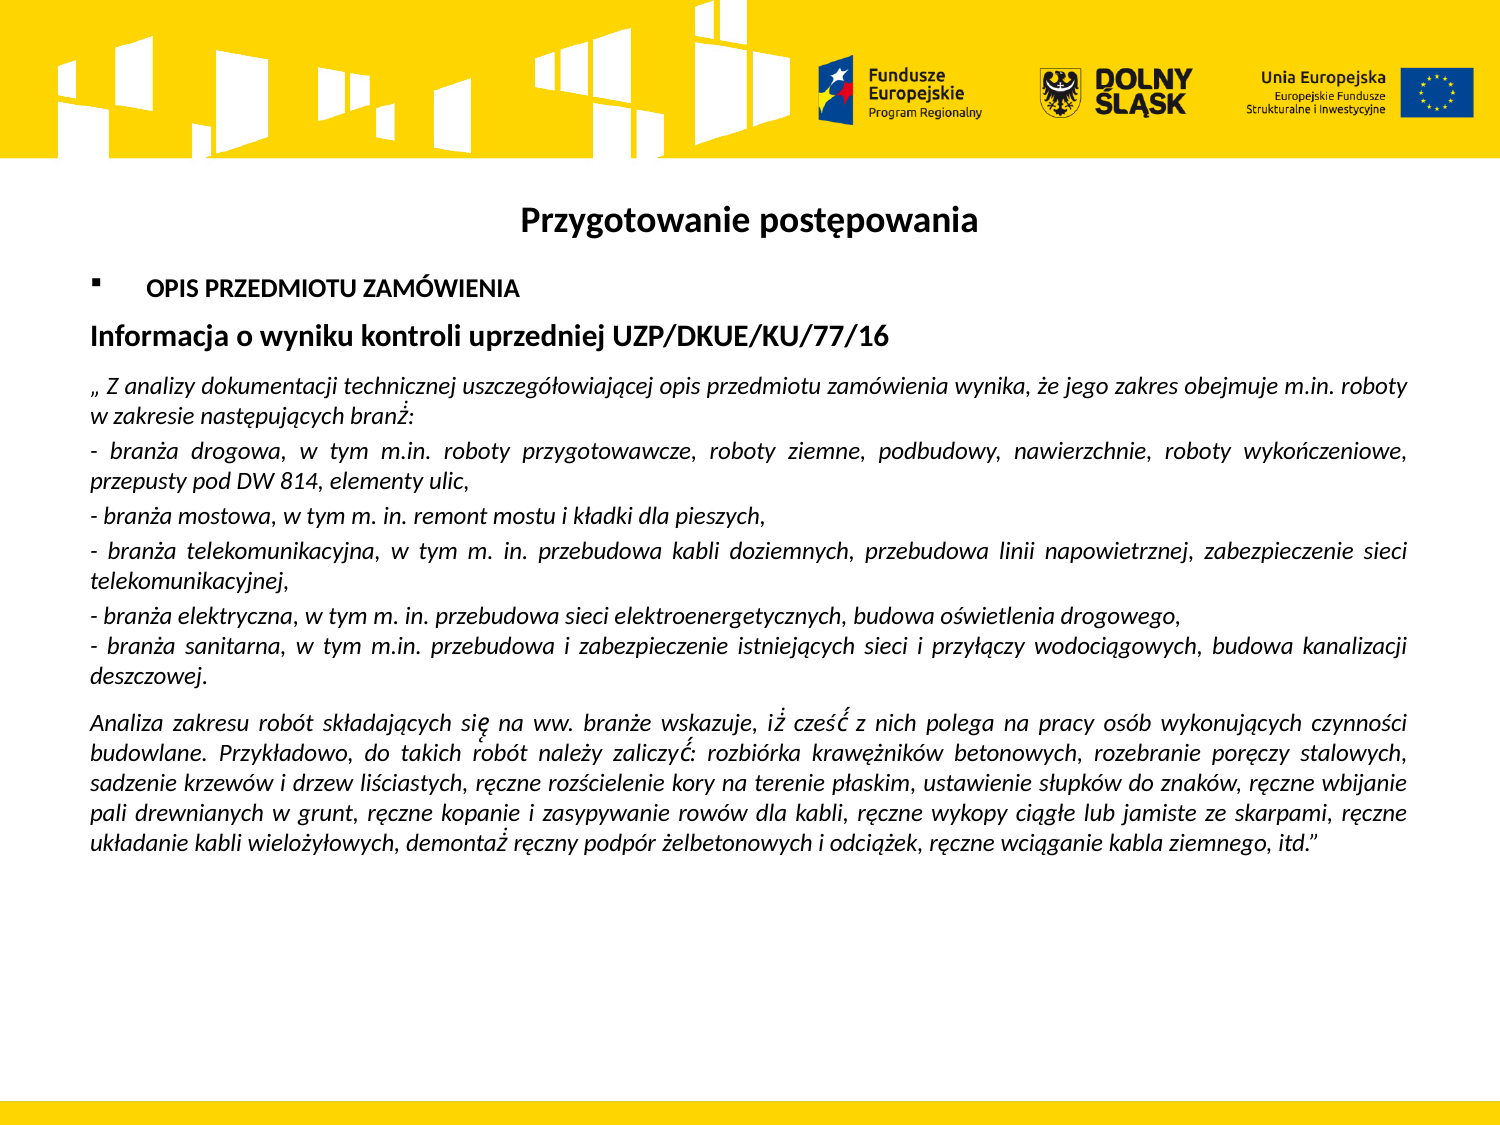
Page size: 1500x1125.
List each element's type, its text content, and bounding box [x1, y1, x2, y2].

title Przygotowanie postępowania [75, 172, 1425, 262]
list OPIS PRZEDMIOTU ZAMÓWIENIA Informacja o wyniku kontroli uprzedniej UZP/DKUE/KU/77/16 „ Z analizy dokumentacji technicznej uszczegółowiającej opis przedmiotu zamówienia wynika, że jego zakres obejmuje m.in. roboty w zakresie następujących branż̇: - branża drogowa, w tym m.in. roboty przygotowawcze, roboty ziemne, podbudowy, nawierzchnie, roboty wykończeniowe, przepusty pod DW 814, elementy ulic, - branża mostowa, w tym m. in. remont mostu i kładki dla pieszych, - branża telekomunikacyjna, w tym m. in. przebudowa kabli doziemnych, przebudowa linii napowietrznej, zabezpieczenie sieci telekomunikacyjnej, - branża elektryczna, w tym m. in. przebudowa sieci elektroenergetycznych, budowa oświetlenia drogowego, - branża sanitarna, w tym m.in. przebudowa i zabezpieczenie istniejących sieci i przyłączy wodociągowych, budowa kanalizacji deszczowej. Analiza zakresu robót składających się̨ na ww. branże wskazuje, iż̇ cześć́ z nich polega na pracy osób wykonujących czynności budowlane. Przykładowo, do takich robót należy zaliczyć́: rozbiórka krawężników betonowych, rozebranie poręczy stalowych, sadzenie krzewów i drzew liściastych, ręczne rozścielenie kory na terenie płaskim, ustawienie słupków do znaków, ręczne wbijanie pali drewnianych w grunt, ręczne kopanie i zasypywanie rowów dla kabli, ręczne wykopy ciągłe lub jamiste ze skarpami, ręczne układanie kabli wielożyłowych, demontaż̇ ręczny podpór żelbetonowych i odciążek, ręczne wciąganie kabla ziemnego, itd.” [75, 262, 1425, 1094]
picture [0, 0, 1500, 1125]
